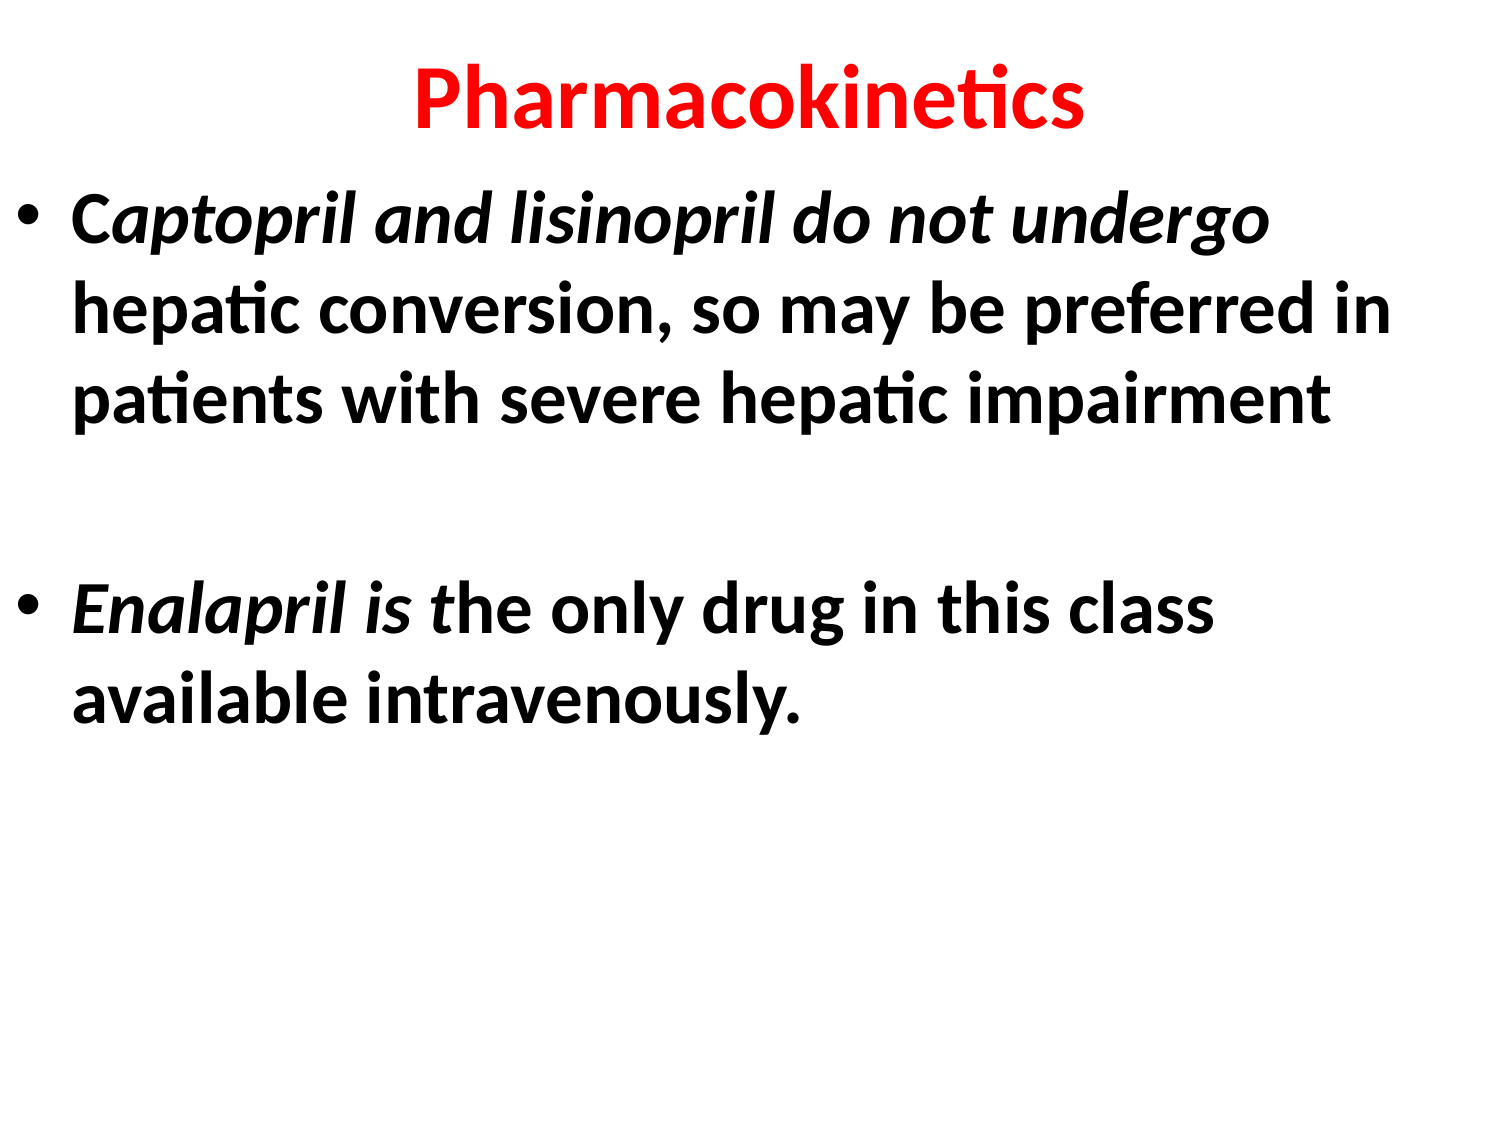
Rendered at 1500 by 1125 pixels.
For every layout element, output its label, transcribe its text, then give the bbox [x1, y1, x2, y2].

list Captopril and lisinopril do not undergo hepatic conversion, so may be preferred in patients with severe hepatic impairment Enalapril is the only drug in this class available intravenously. [0, 160, 1500, 1125]
title Pharmacokinetics [75, 0, 1425, 160]
